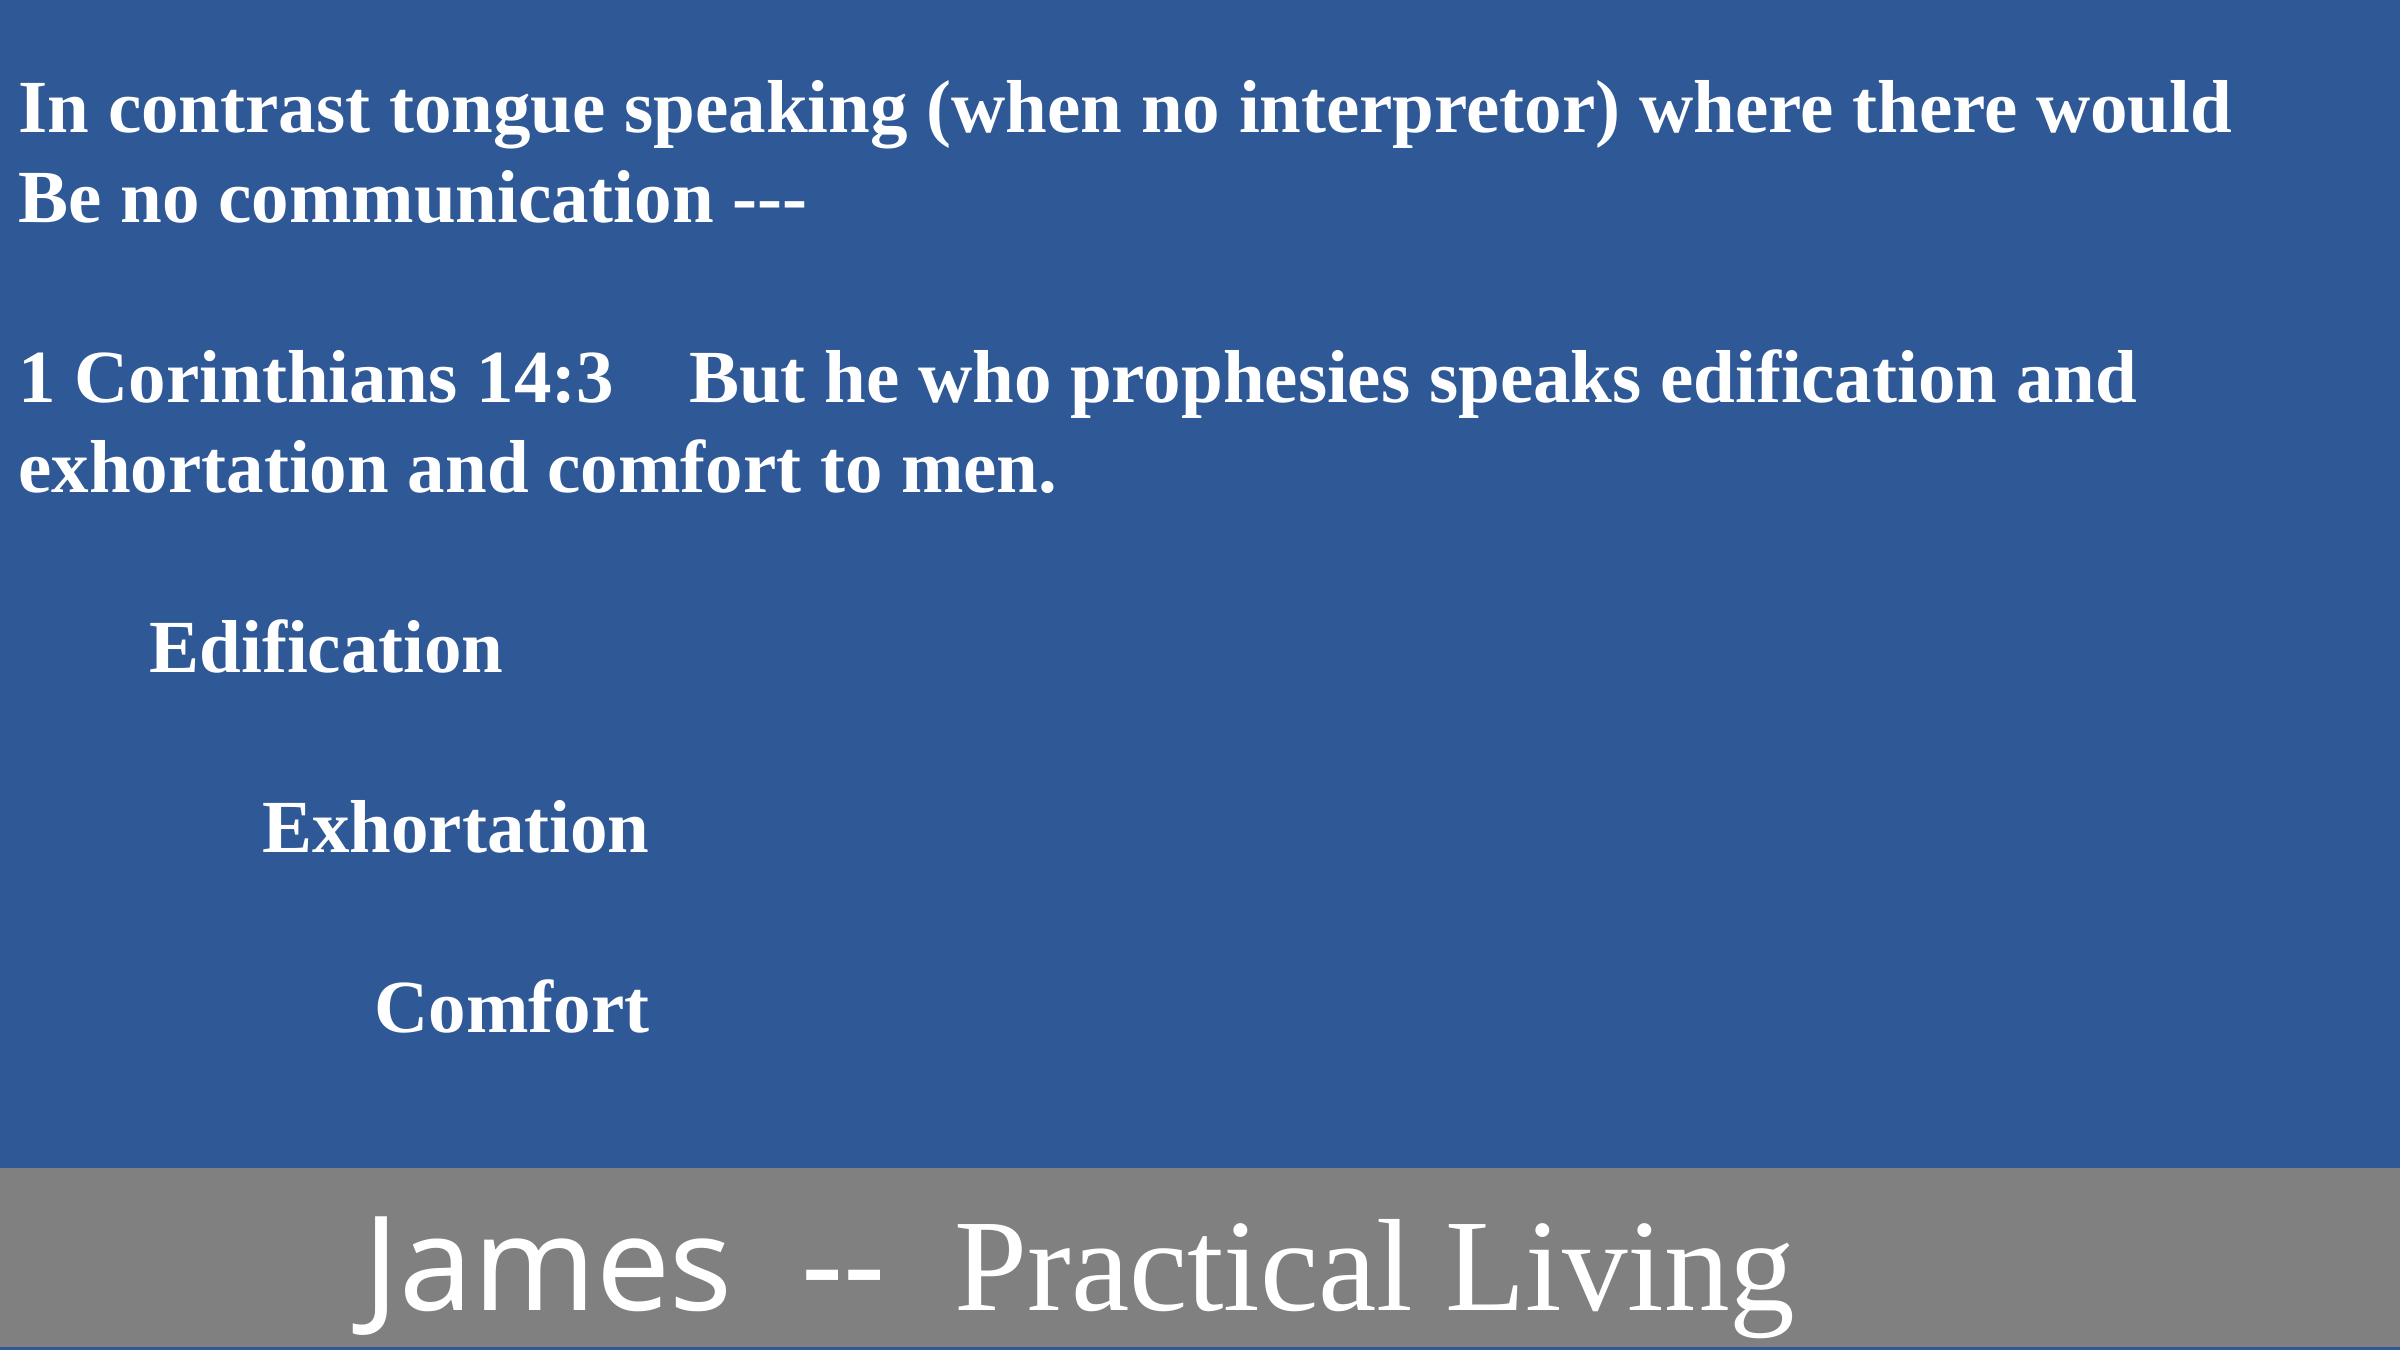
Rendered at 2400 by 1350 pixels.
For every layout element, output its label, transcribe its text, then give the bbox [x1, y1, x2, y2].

text_box James -- Practical Living [0, 1168, 2400, 1347]
text_box In contrast tongue speaking (when no interpretor) where there would Be no communication --- 1 Corinthians 14:3 But he who prophesies speaks edification and exhortation and comfort to men. Edification Exhortation Comfort [3, 49, 2254, 1055]
